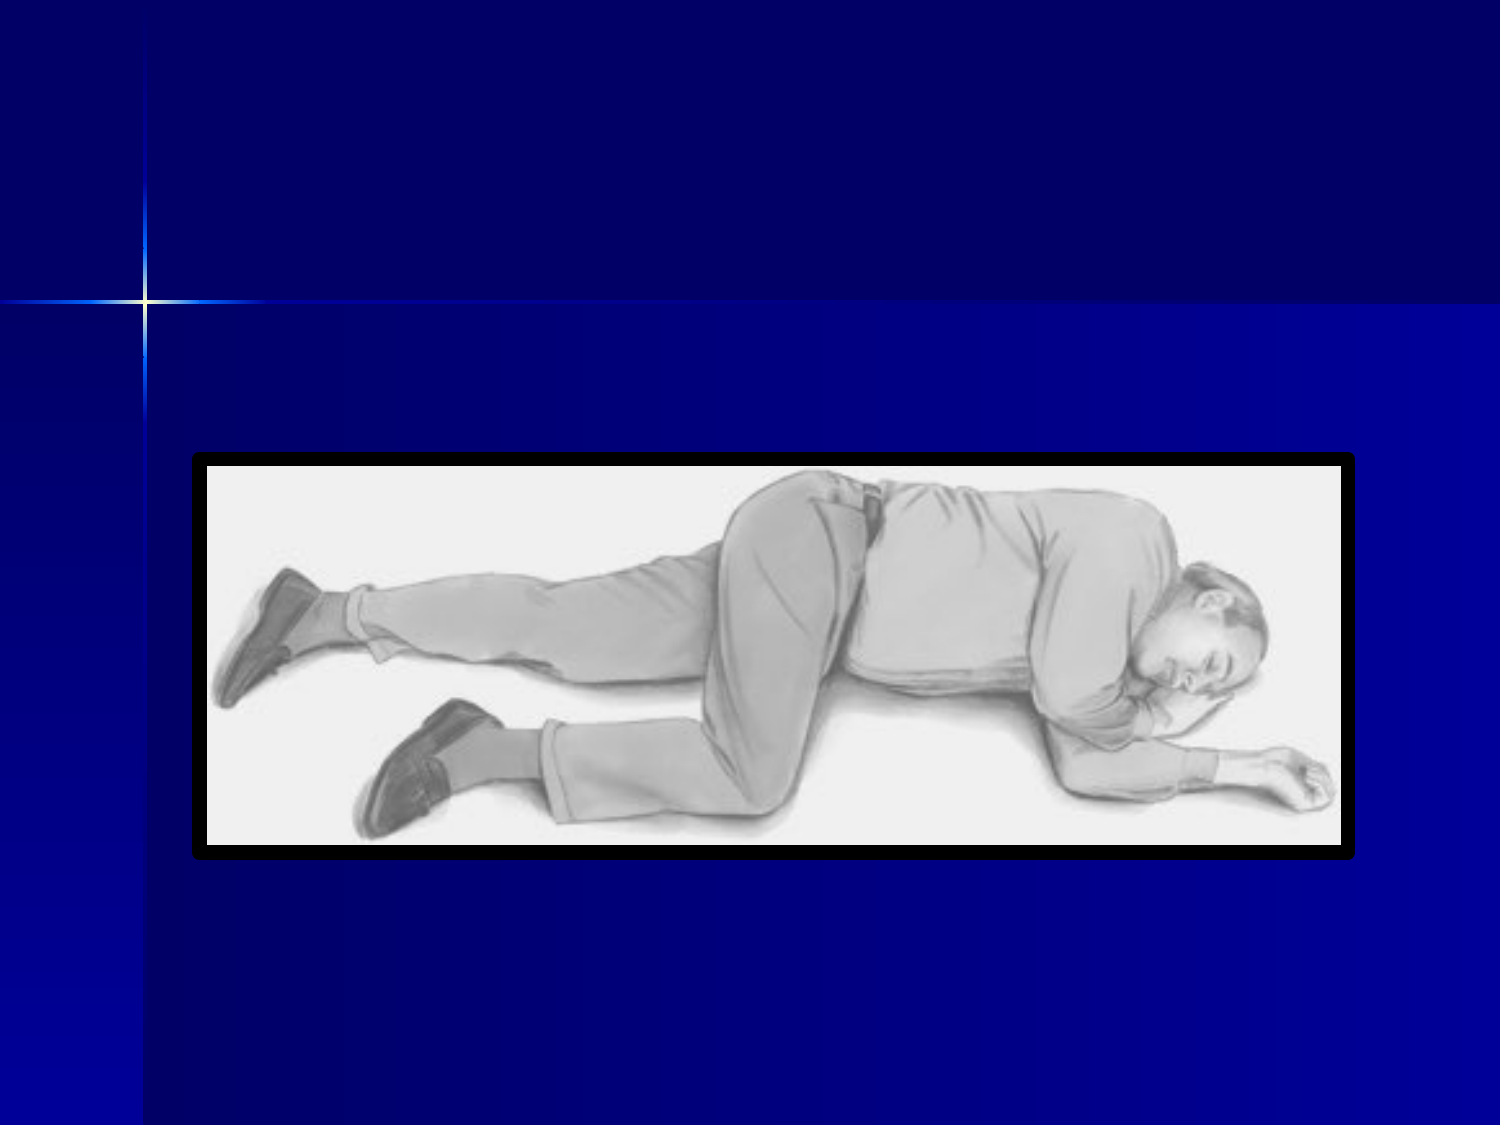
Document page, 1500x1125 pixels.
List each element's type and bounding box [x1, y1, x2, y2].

picture [206, 466, 1341, 846]
